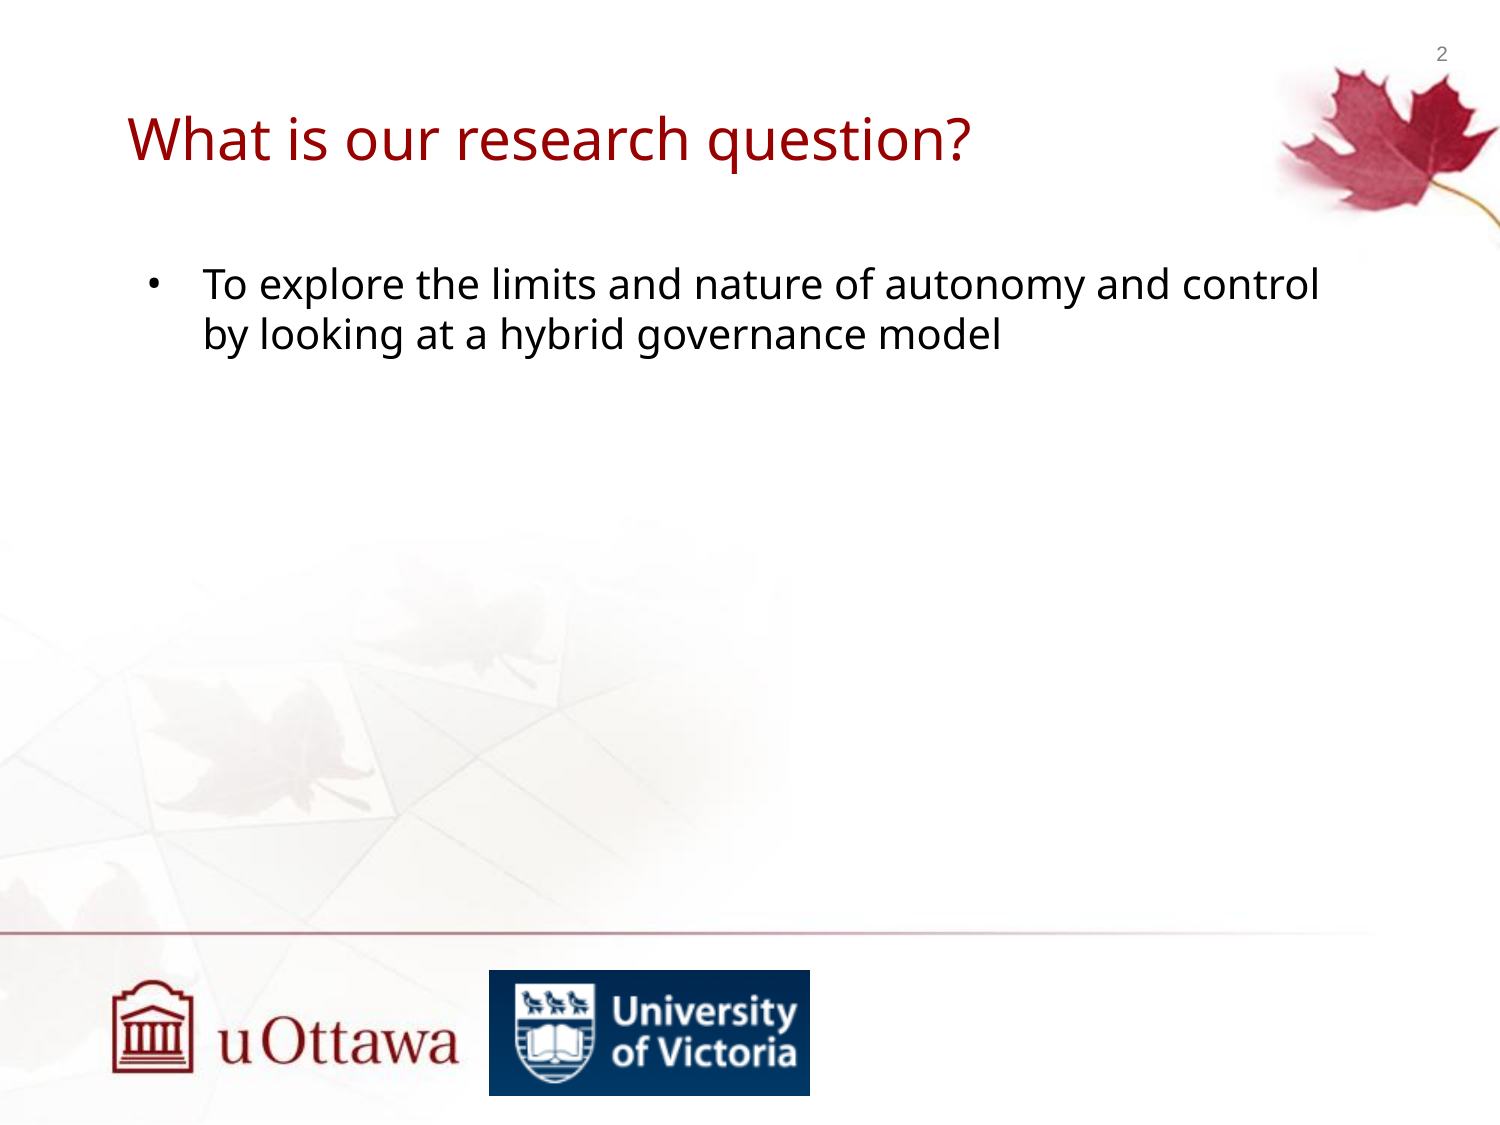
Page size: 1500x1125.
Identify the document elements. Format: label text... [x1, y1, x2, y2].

title What is our research question? [112, 62, 1188, 213]
picture [0, 0, 1500, 1125]
list To explore the limits and nature of autonomy and control by looking at a hybrid governance model [112, 249, 1388, 888]
